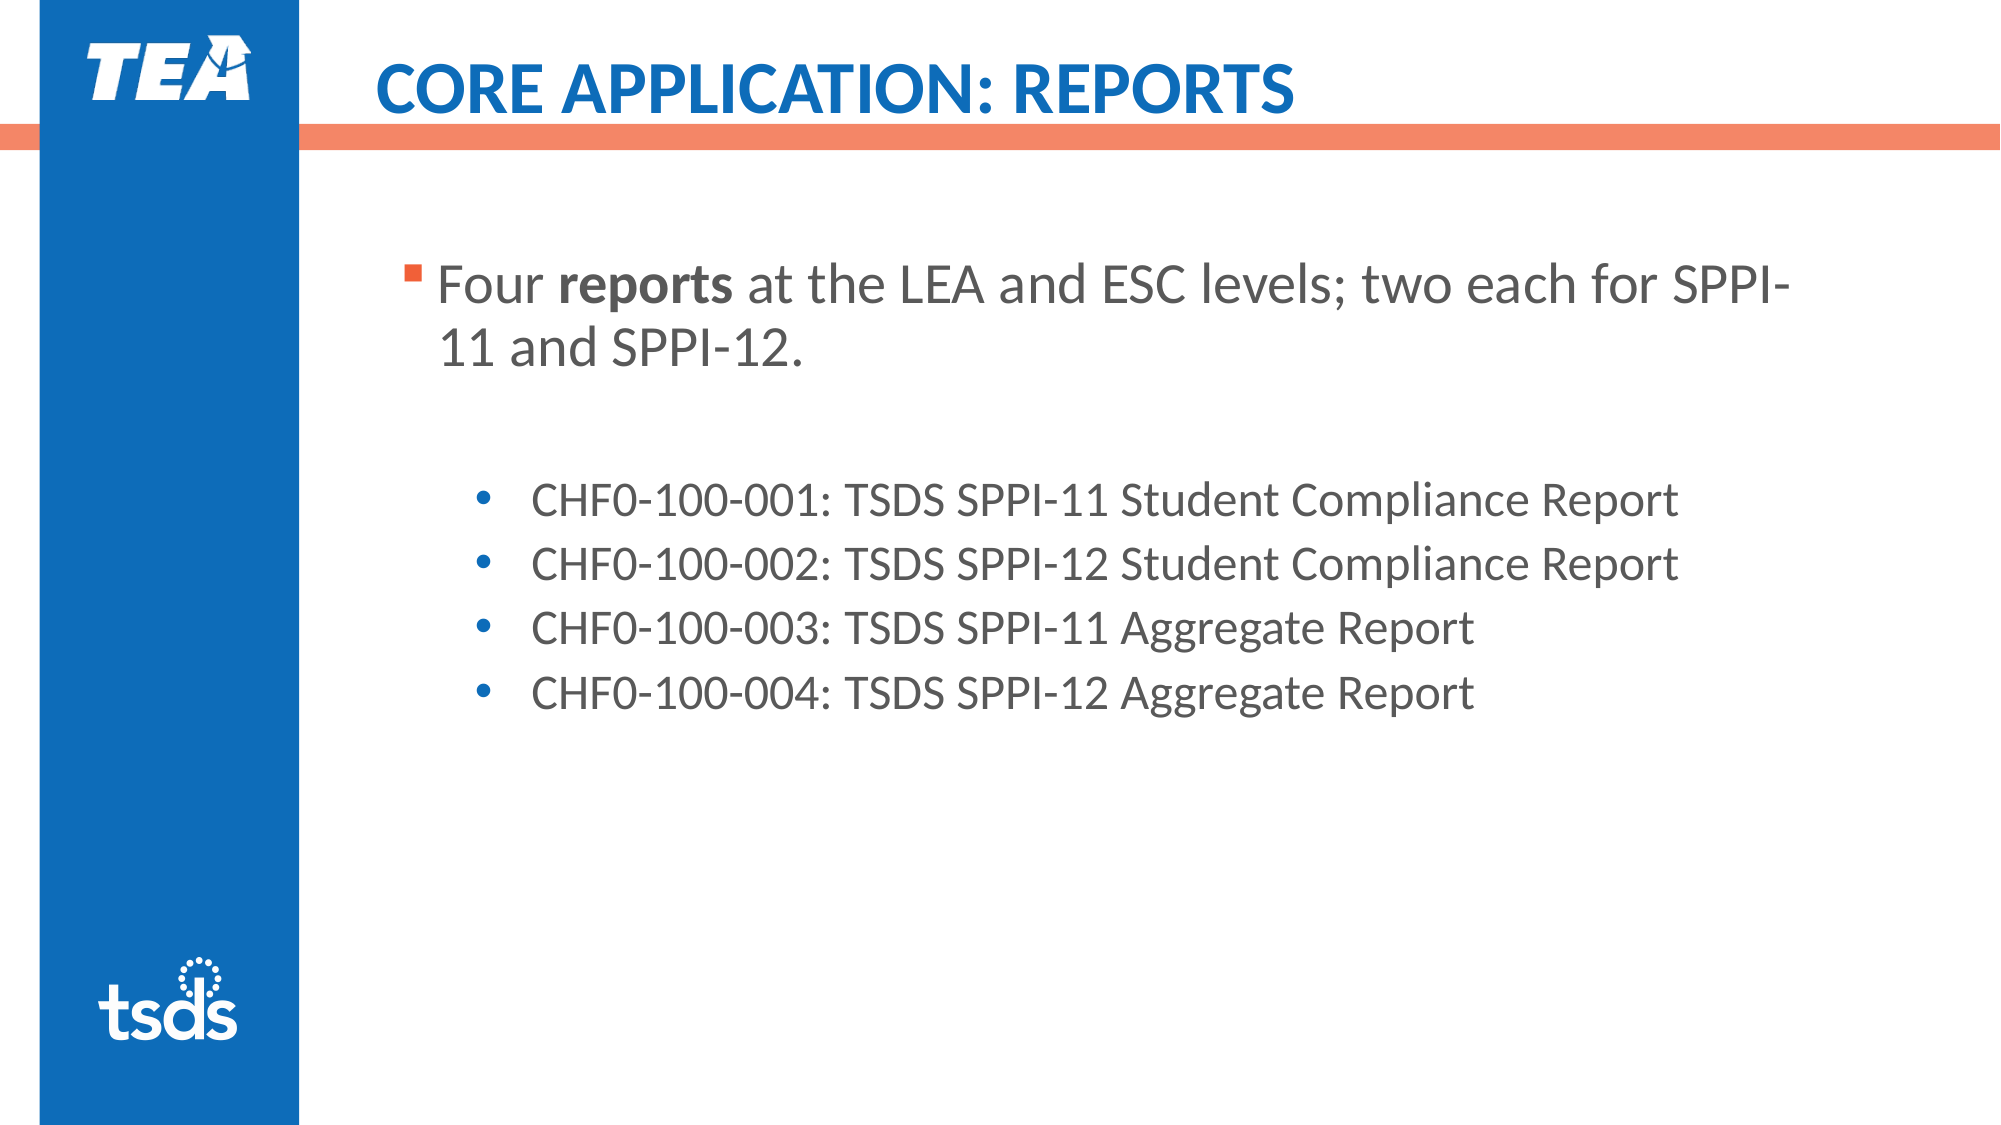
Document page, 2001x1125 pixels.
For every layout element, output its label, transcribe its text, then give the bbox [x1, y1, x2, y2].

picture [86, 34, 251, 100]
title CORE APPLICATION: REPORTS [361, 27, 1941, 151]
list Four reports at the LEA and ESC levels; two each for SPPI-11 and SPPI-12. CHF0-100-001: TSDS SPPI-11 Student Compliance Report CHF0-100-002: TSDS SPPI-12 Student Compliance Report CHF0-100-003: TSDS SPPI-11 Aggregate Report CHF0-100-004: TSDS SPPI-12 Aggregate Report [385, 245, 1860, 960]
picture [98, 957, 241, 1045]
